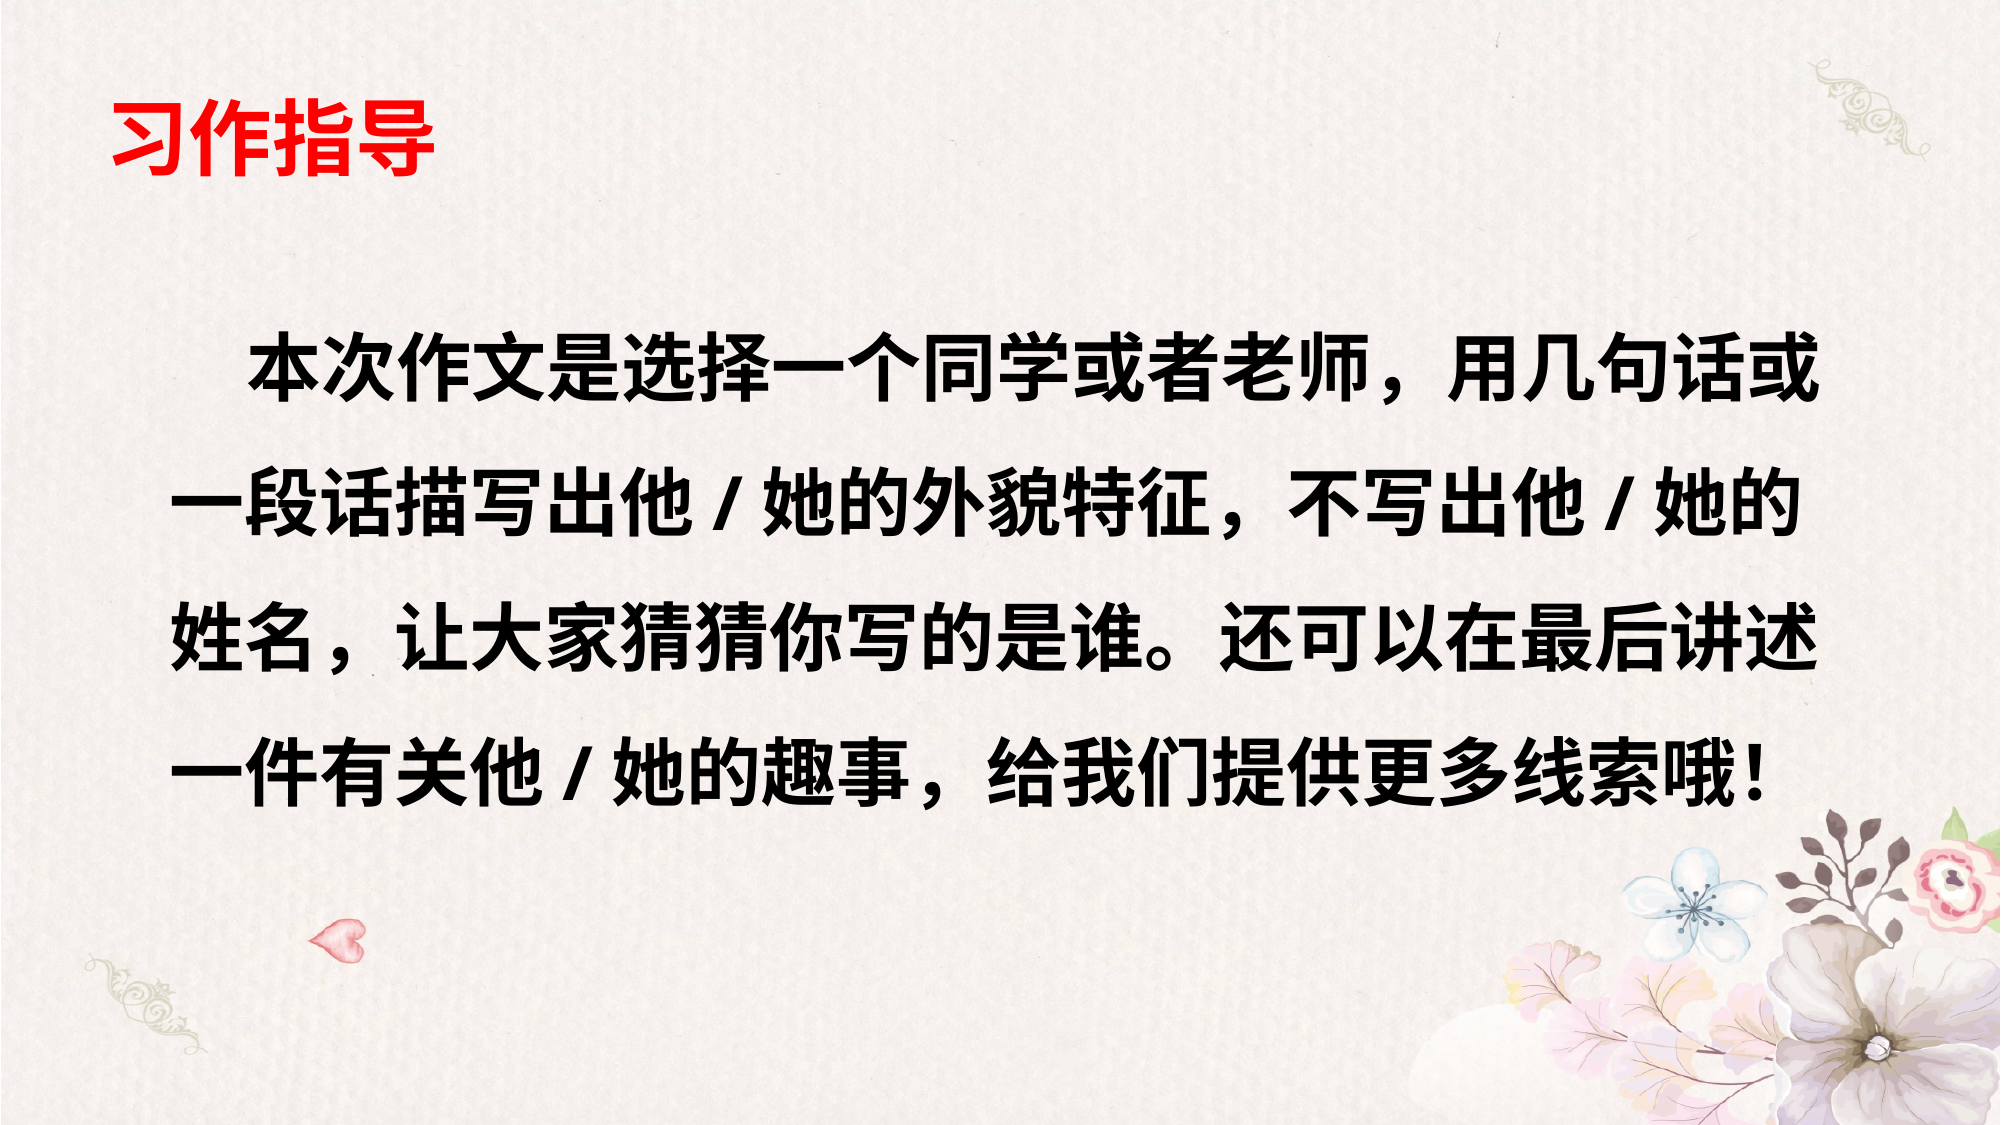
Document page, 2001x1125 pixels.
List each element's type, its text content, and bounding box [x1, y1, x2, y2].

text_box 本次作文是选择一个同学或者老师，用几句话或一段话描写出他/她的外貌特征，不写出他/她的姓名，让大家猜猜你写的是谁。还可以在最后讲述一件有关他/她的趣事，给我们提供更多线索哦！ [154, 267, 1846, 823]
title 习作指导 [90, 33, 1816, 252]
picture [3, 1, 2000, 1125]
